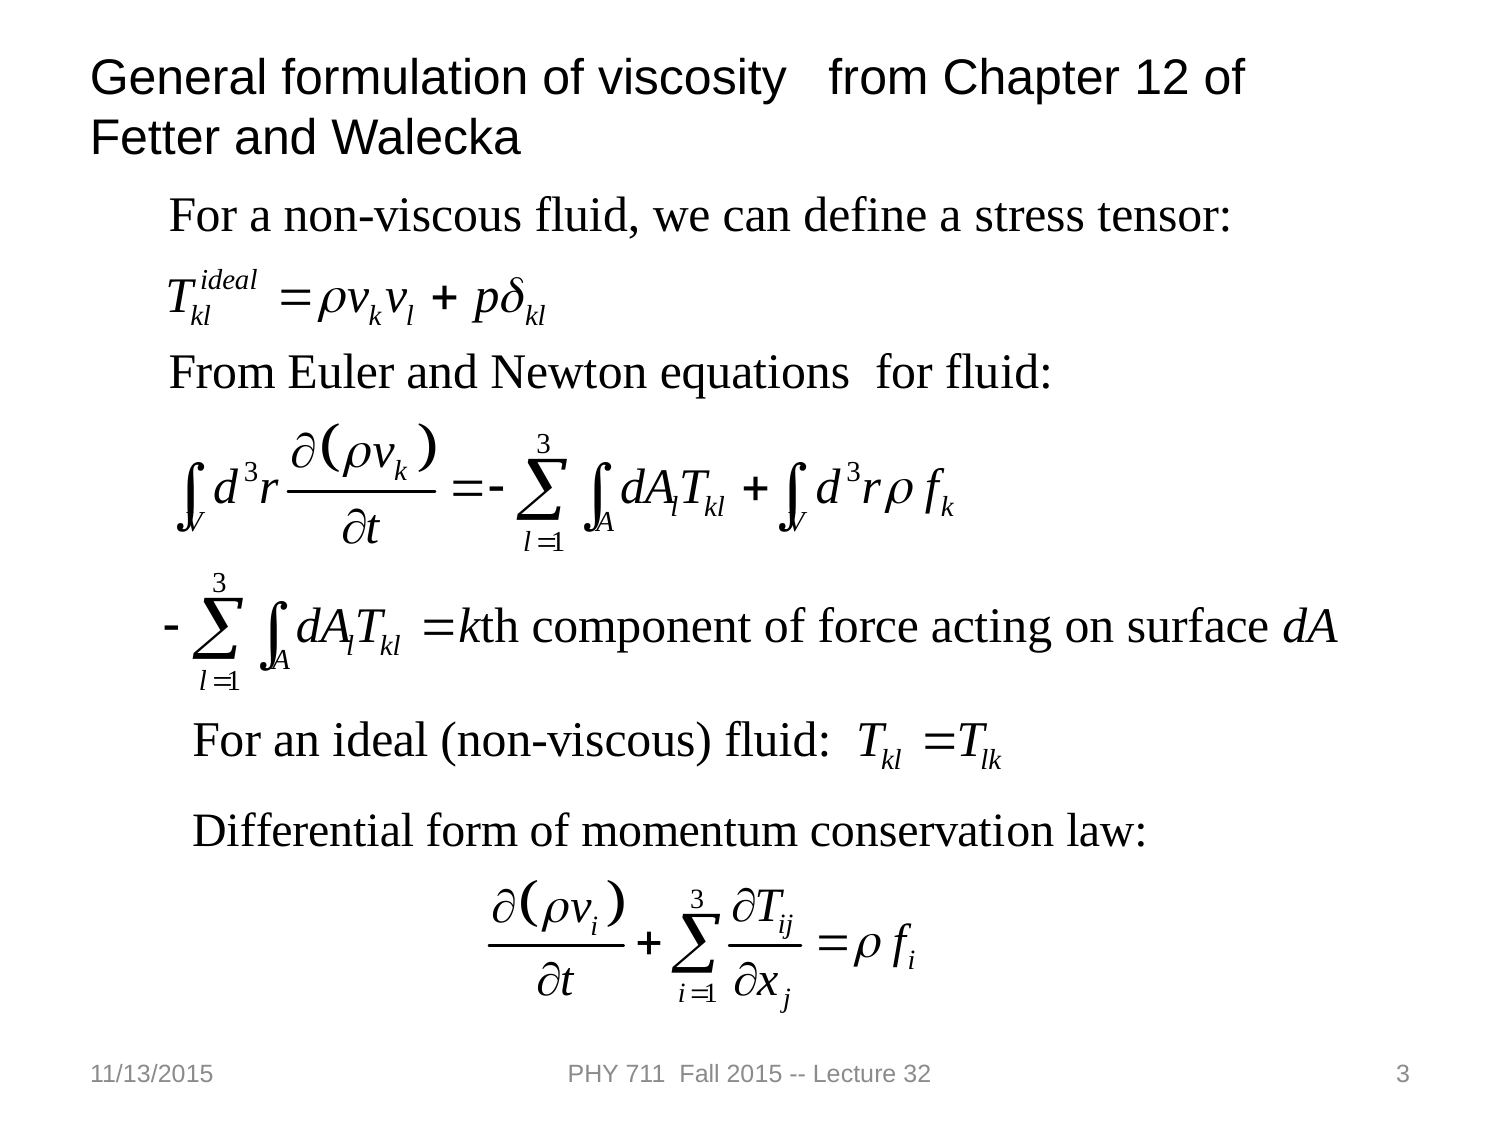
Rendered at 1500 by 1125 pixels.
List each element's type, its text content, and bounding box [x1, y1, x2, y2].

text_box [187, 712, 1010, 777]
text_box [163, 189, 1235, 559]
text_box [159, 562, 1341, 699]
footer PHY 711 Fall 2015 -- Lecture 32 [512, 1042, 988, 1103]
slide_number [75, 1042, 425, 1103]
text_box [187, 805, 1151, 1022]
text_box General formulation of viscosity from Chapter 12 of Fetter and Walecka [75, 37, 1325, 173]
slide_number 3 [1074, 1042, 1425, 1103]
